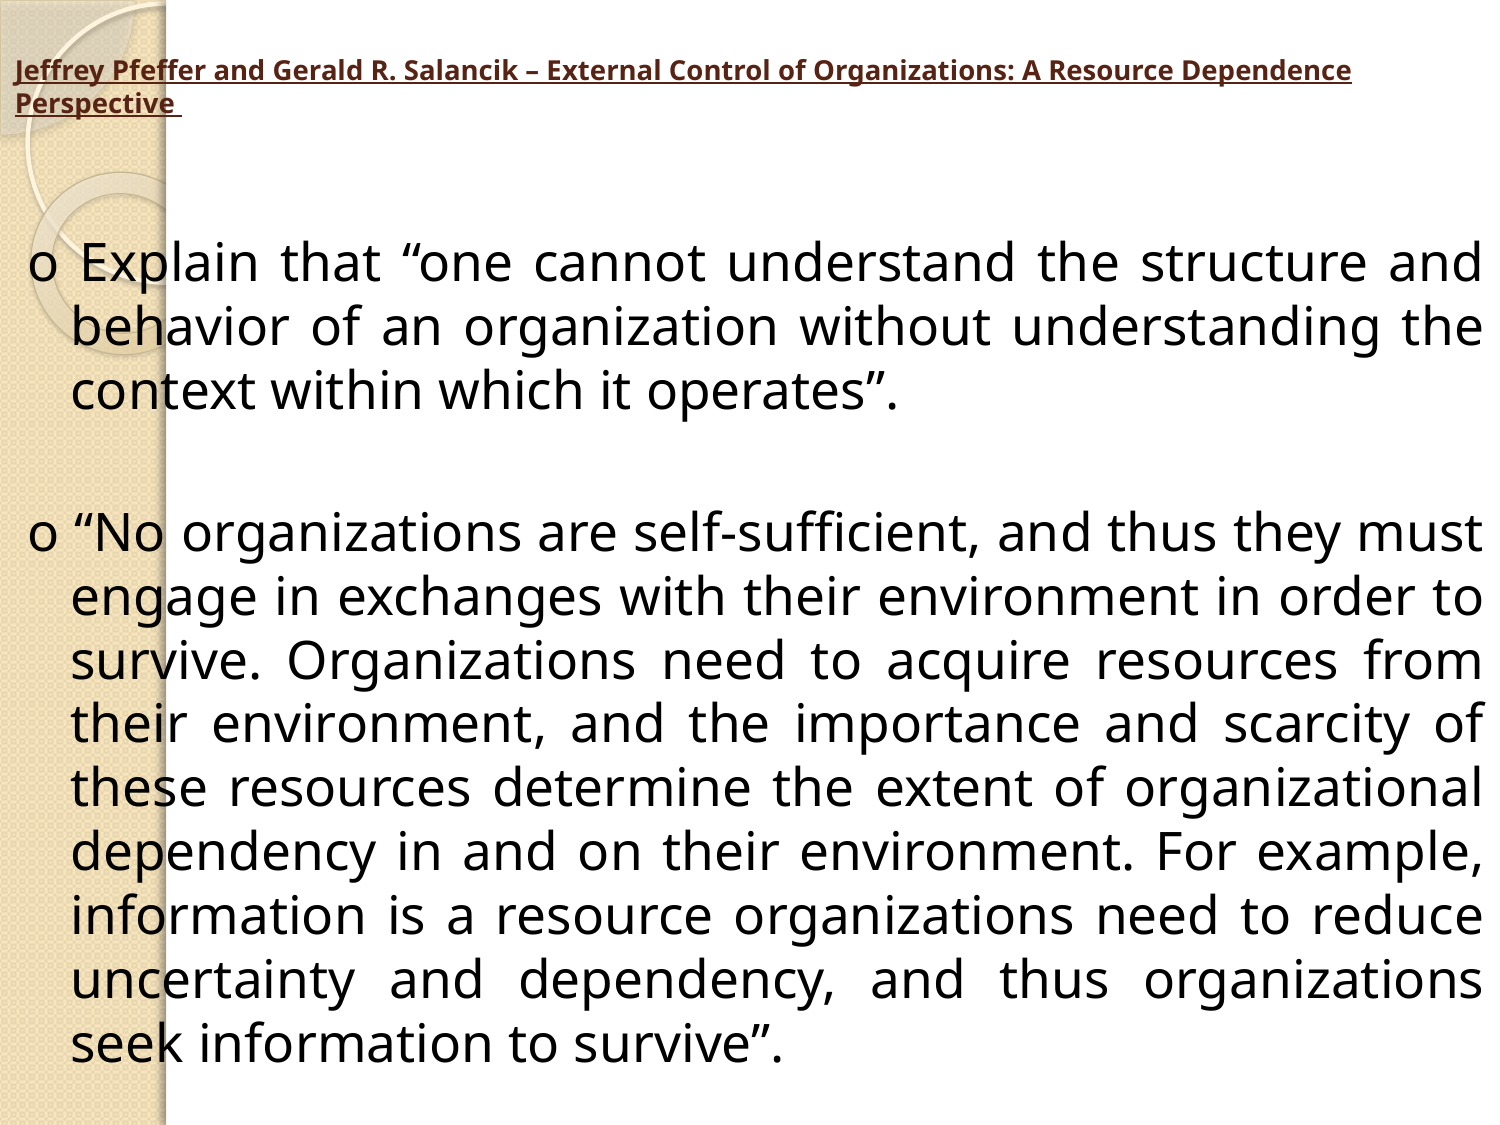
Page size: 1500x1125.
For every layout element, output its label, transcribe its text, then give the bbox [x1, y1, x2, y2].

list o Explain that “one cannot understand the structure and behavior of an organization without understanding the context within which it operates”. o “No organizations are self-sufficient, and thus they must engage in exchanges with their environment in order to survive. Organizations need to acquire resources from their environment, and the importance and scarcity of these resources determine the extent of organizational dependency in and on their environment. For example, information is a resource organizations need to reduce uncertainty and dependency, and thus organizations seek information to survive”. [0, 149, 1500, 1125]
title Jeffrey Pfeffer and Gerald R. Salancik – External Control of Organizations: A Resource Dependence Perspective [0, 45, 1500, 149]
